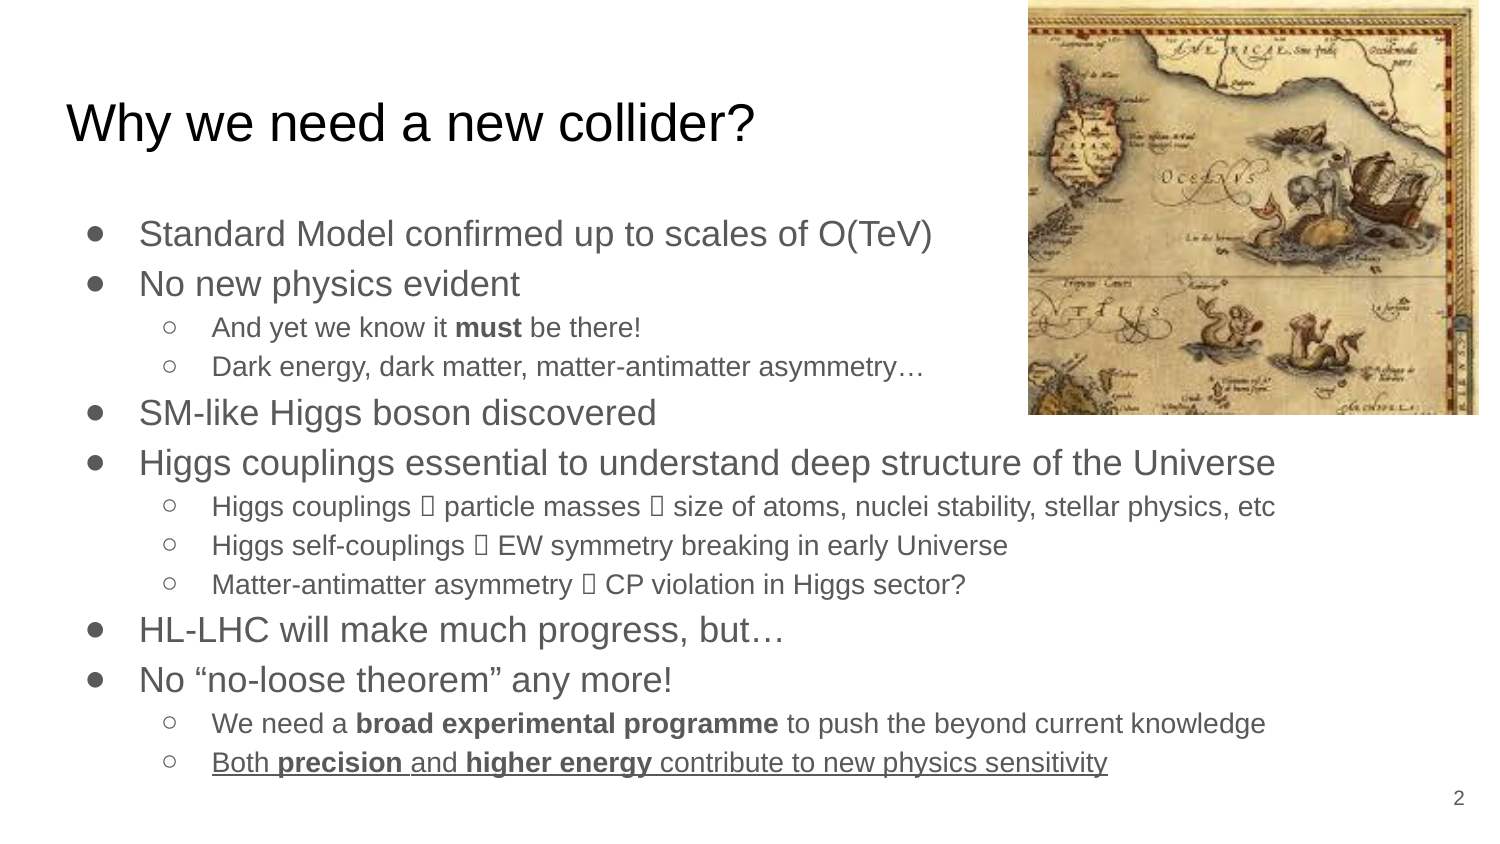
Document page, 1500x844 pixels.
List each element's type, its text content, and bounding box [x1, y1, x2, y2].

title Why we need a new collider? [51, 72, 1022, 167]
slide_number 2 [1389, 764, 1480, 830]
picture [1028, 0, 1479, 416]
list Standard Model confirmed up to scales of O(TeV) No new physics evident And yet we know it must be there! Dark energy, dark matter, matter-antimatter asymmetry… SM-like Higgs boson discovered Higgs couplings essential to understand deep structure of the Universe Higgs couplings  particle masses  size of atoms, nuclei stability, stellar physics, etc Higgs self-couplings  EW symmetry breaking in early Universe Matter-antimatter asymmetry  CP violation in Higgs sector? HL-LHC will make much progress, but… No “no-loose theorem” any more! We need a broad experimental programme to push the beyond current knowledge Both precision and higher energy contribute to new physics sensitivity [51, 189, 1449, 795]
